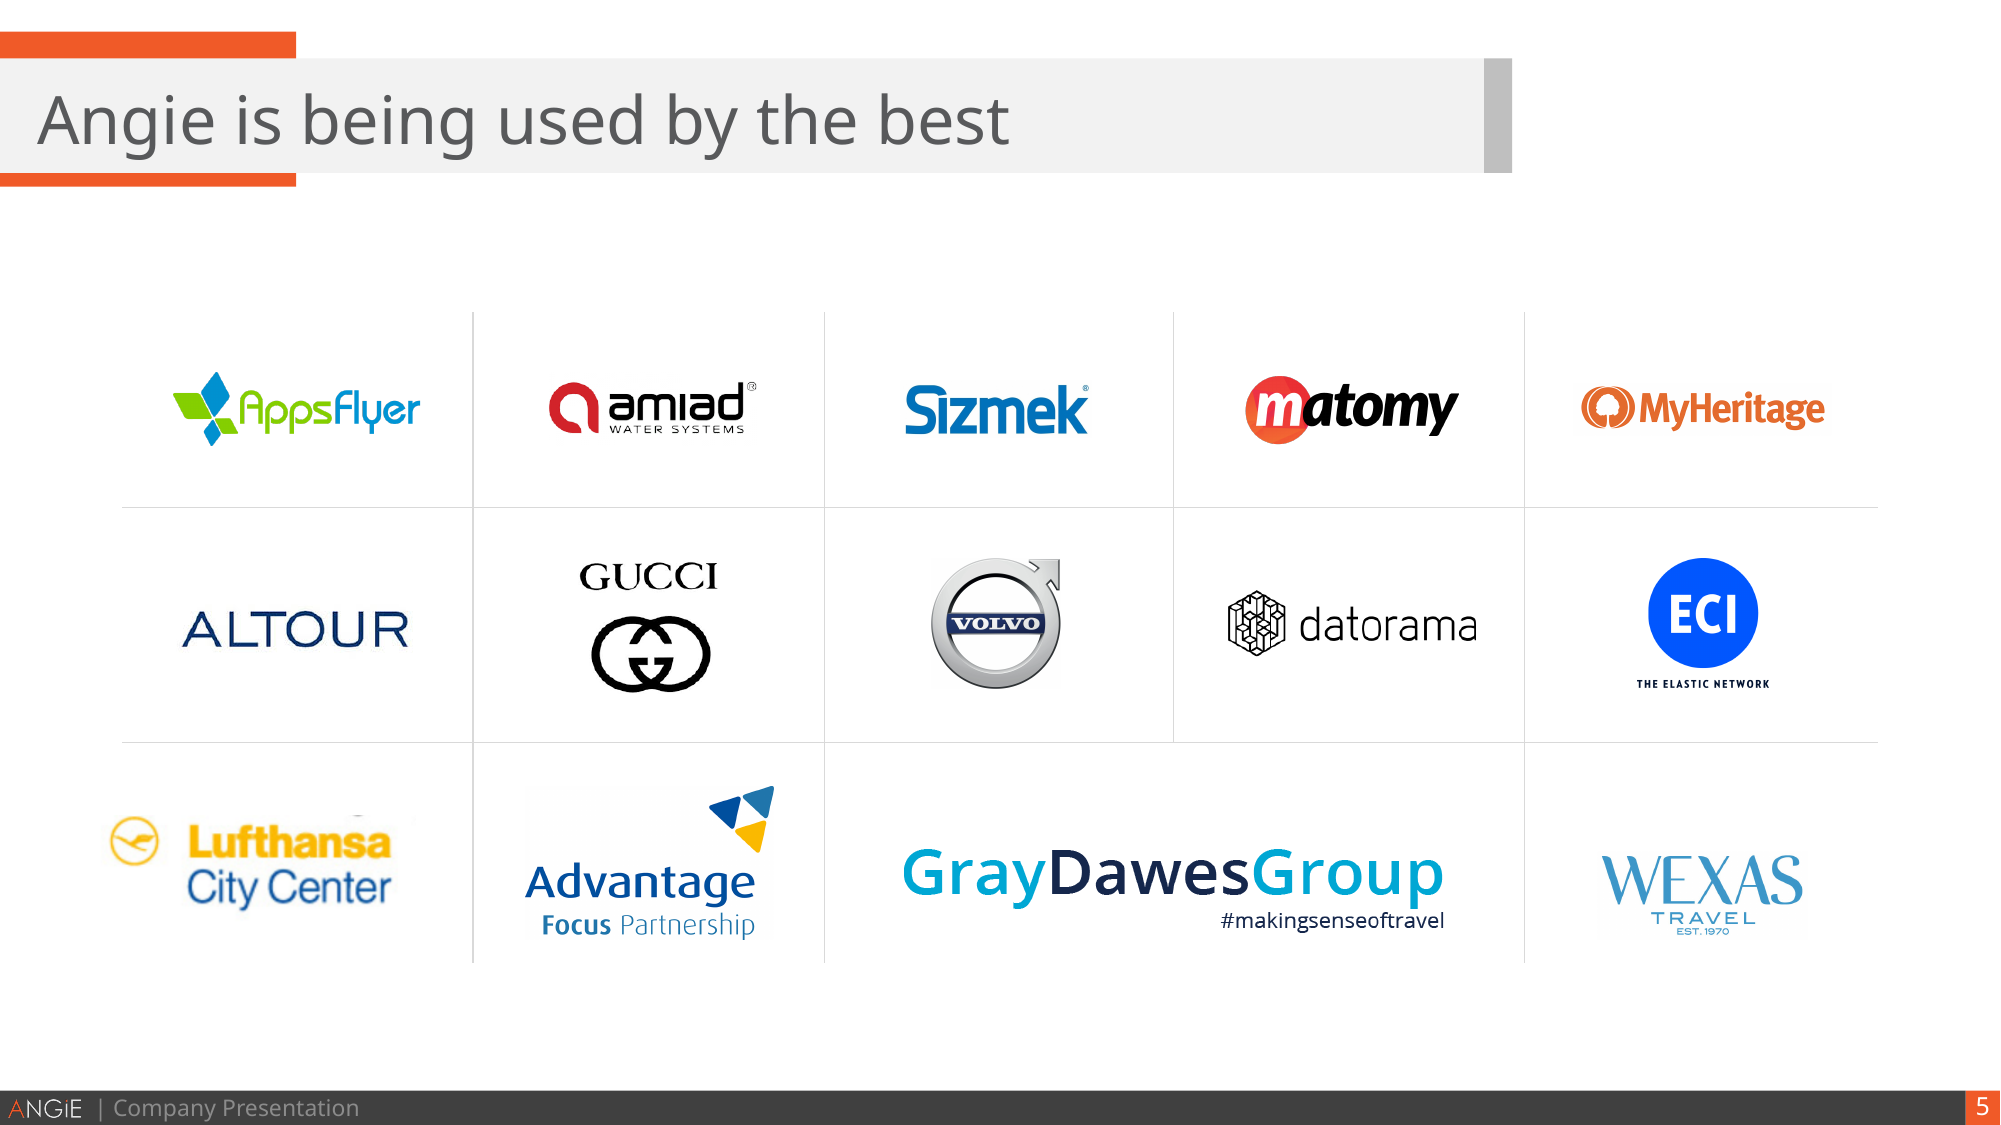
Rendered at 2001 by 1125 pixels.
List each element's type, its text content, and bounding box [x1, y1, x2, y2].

slide_number 5 [1965, 1090, 2000, 1125]
title Angie is being used by the best [37, 86, 1763, 160]
footer | Company Presentation [94, 1093, 770, 1125]
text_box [122, 311, 1878, 964]
picture [94, 815, 416, 924]
picture [8, 1099, 81, 1118]
